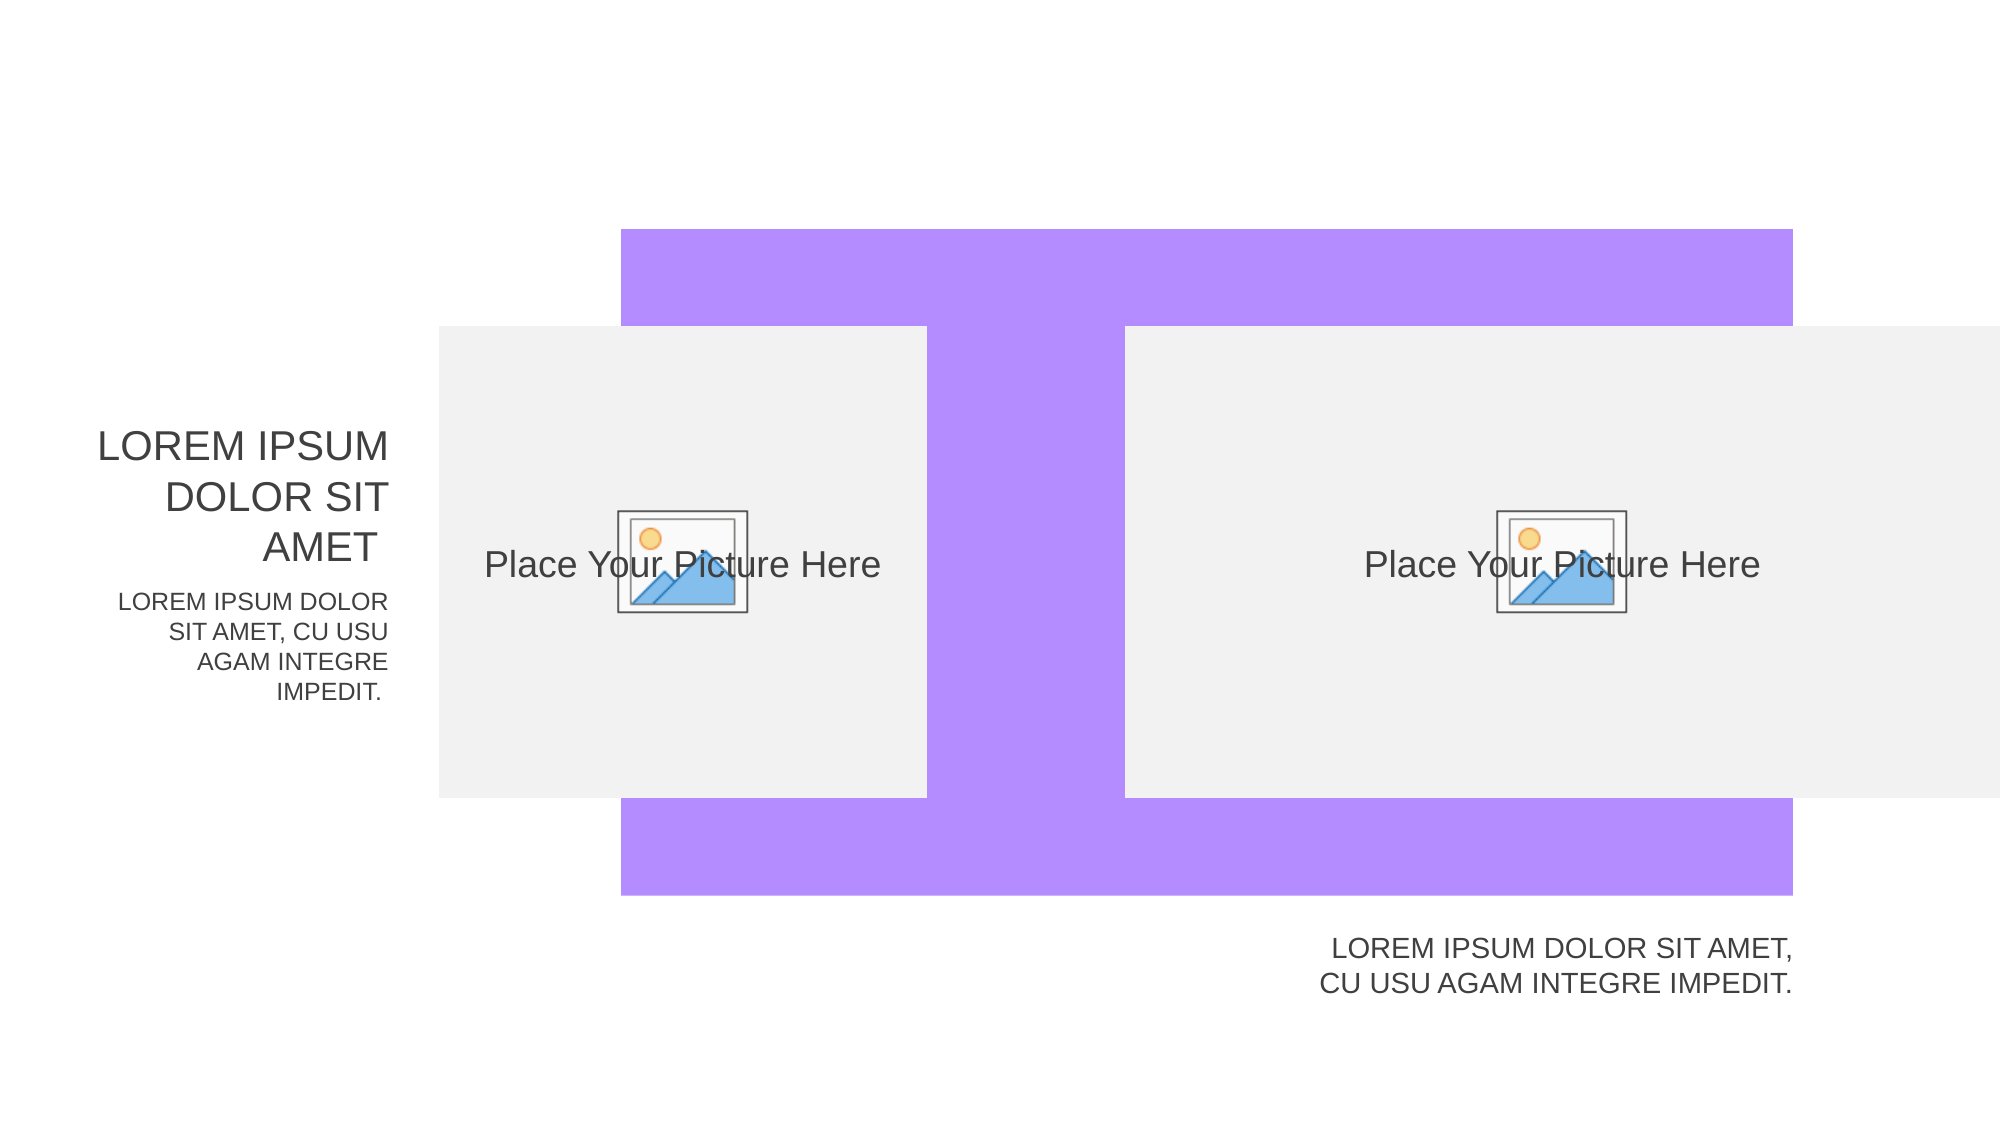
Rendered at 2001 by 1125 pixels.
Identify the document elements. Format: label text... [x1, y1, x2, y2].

text_box LOREM IPSUM DOLOR SIT AMET, CU USU AGAM INTEGRE IMPEDIT. [1161, 922, 1809, 1008]
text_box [77, 410, 404, 714]
picture [1124, 326, 2000, 799]
picture [438, 326, 927, 799]
